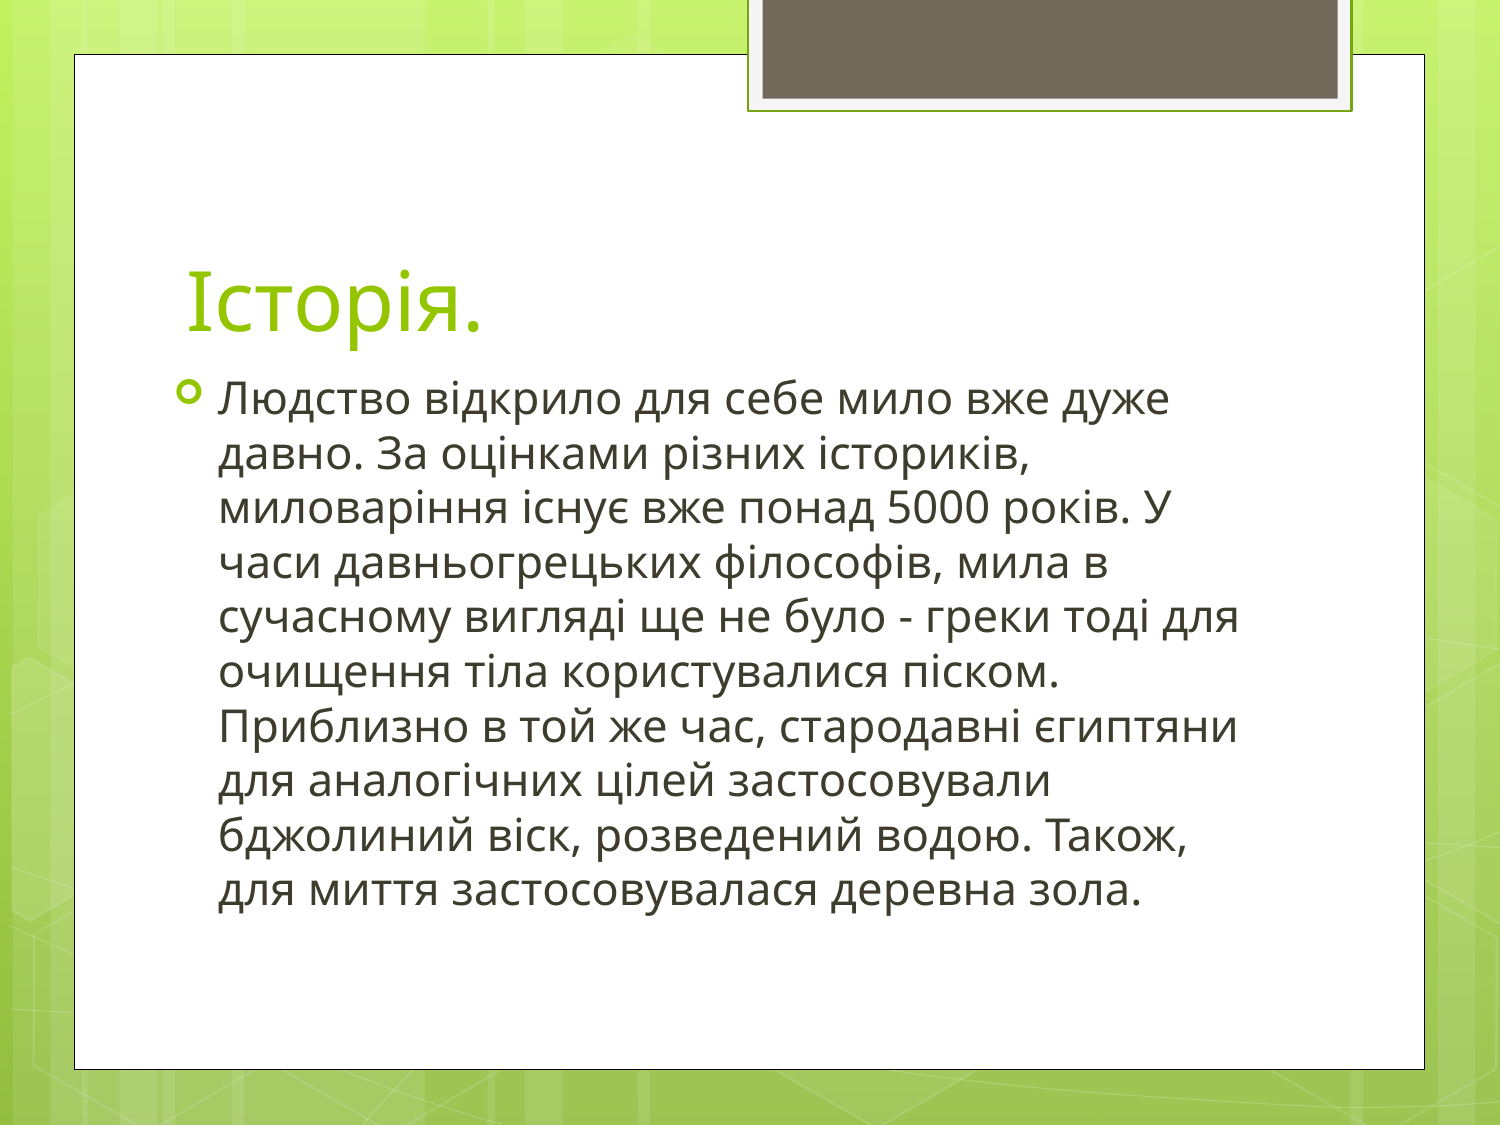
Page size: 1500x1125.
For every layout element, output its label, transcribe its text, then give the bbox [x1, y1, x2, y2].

list Людство відкрило для себе мило вже дуже давно. За оцінками різних істориків, миловаріння існує вже понад 5000 років. У часи давньогрецьких філософів, мила в сучасному вигляді ще не було - греки тоді для очищення тіла користувалися піском. Приблизно в той же час, стародавні єгиптяни для аналогічних цілей застосовували бджолиний віск, розведений водою. Також, для миття застосовувалася деревна зола. [147, 361, 1260, 938]
title Історія. [171, 168, 1324, 357]
